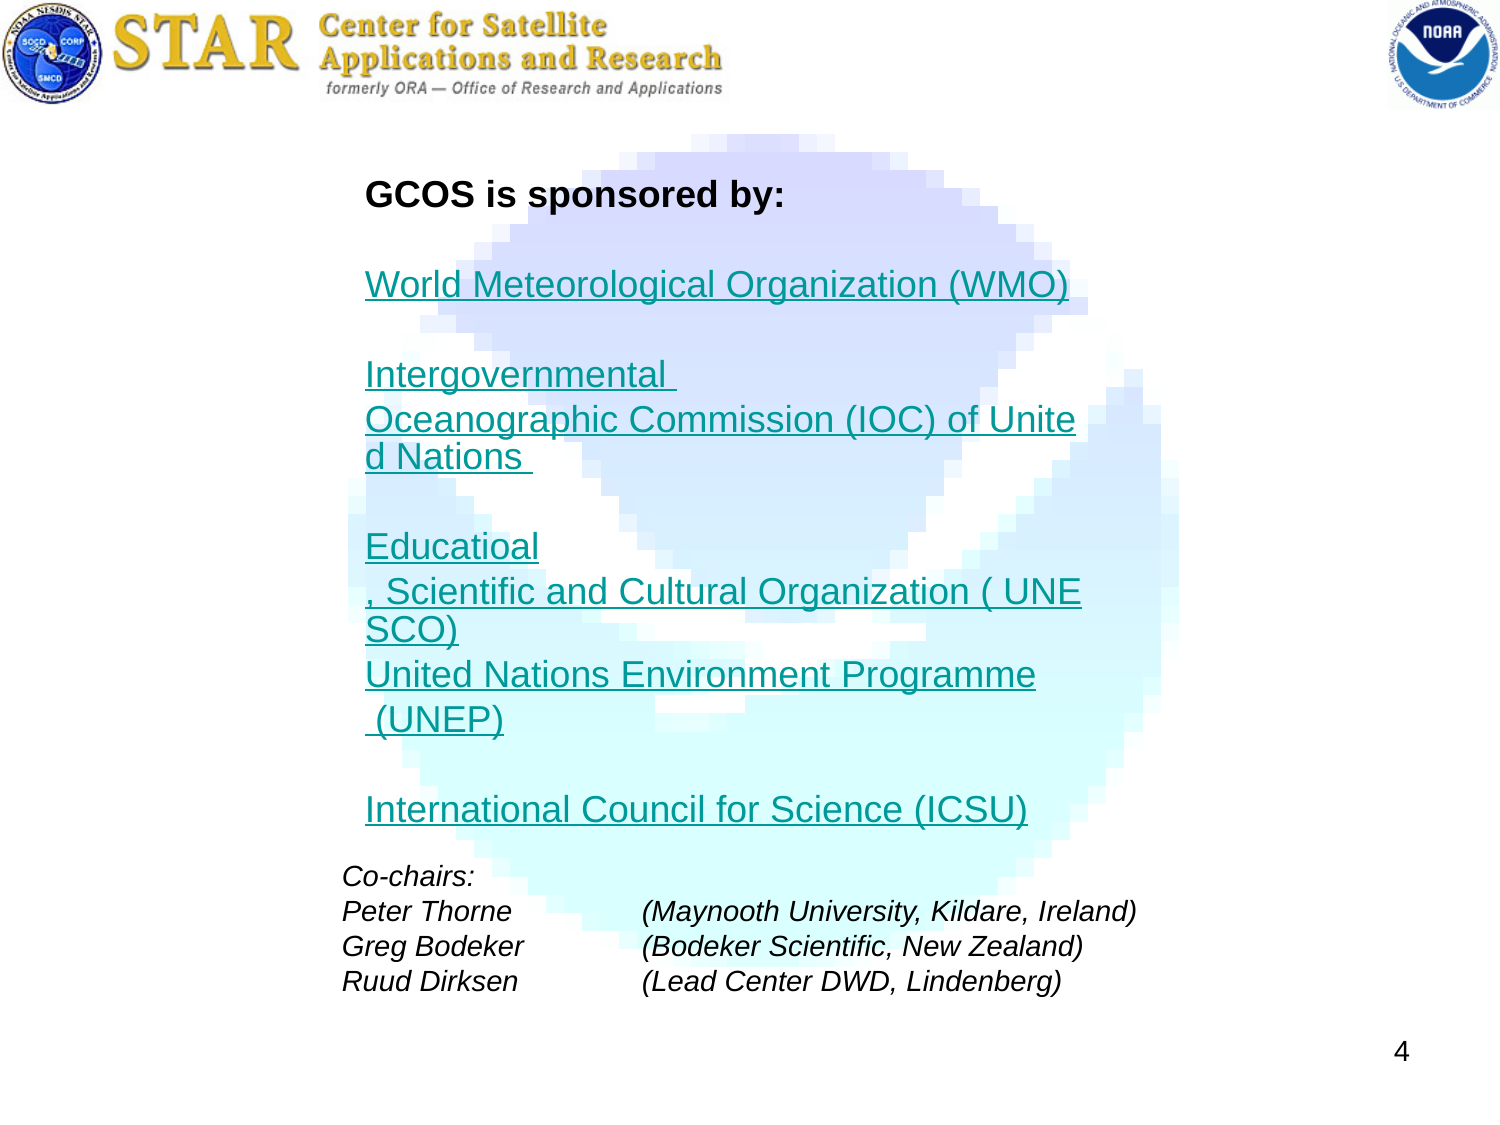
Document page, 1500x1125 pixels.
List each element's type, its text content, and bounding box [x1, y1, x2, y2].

picture [1387, 0, 1500, 110]
slide_number 4 [1074, 1024, 1426, 1103]
text_box GCOS is sponsored by: World Meteorological Organization (WMO) Intergovernmental Oceanographic Commission (IOC) of United Nations Educatioal, Scientific and Cultural Organization ( UNESCO) United Nations Environment Programme (UNEP) International Council for Science (ICSU) [349, 162, 1100, 763]
text_box Co-chairs: Peter Thorne (Maynooth University, Kildare, Ireland) Greg Bodeker (Bodeker Scientific, New Zealand) Ruud Dirksen (Lead Center DWD, Lindenberg) [327, 849, 1154, 1005]
picture [0, 0, 813, 107]
